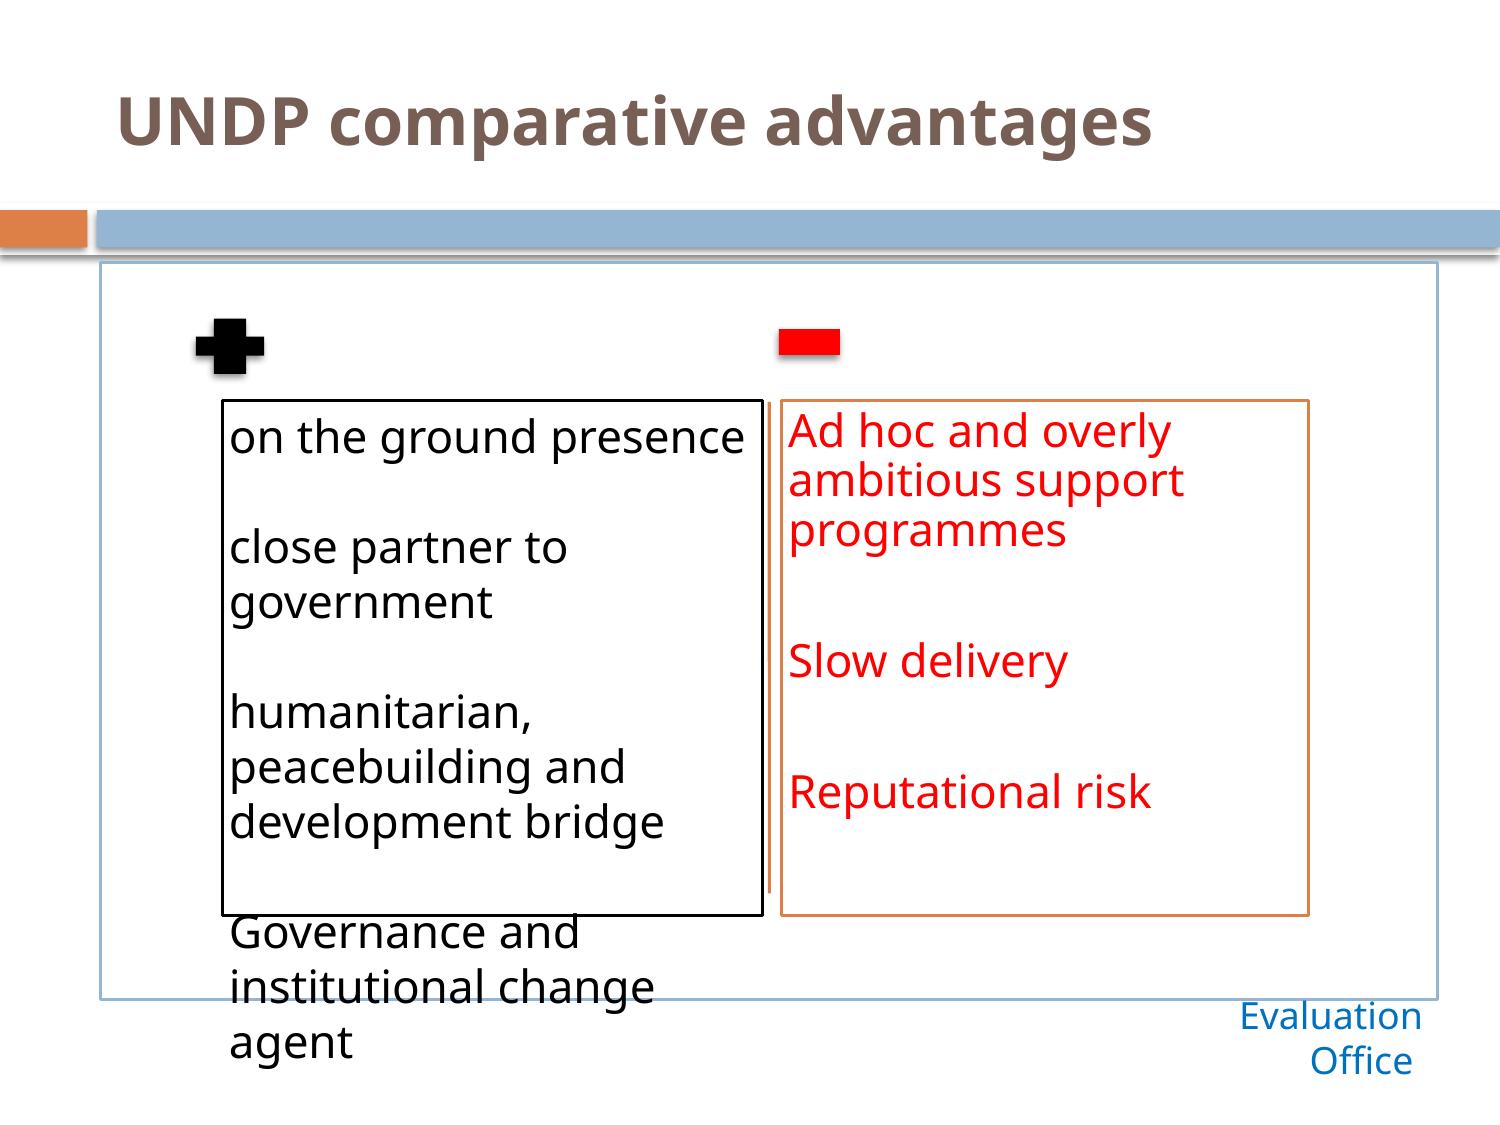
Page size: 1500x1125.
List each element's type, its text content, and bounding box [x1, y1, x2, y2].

title UNDP comparative advantages [100, 37, 1438, 200]
footer Evaluation Office [1146, 1024, 1438, 1085]
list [100, 262, 1439, 1001]
